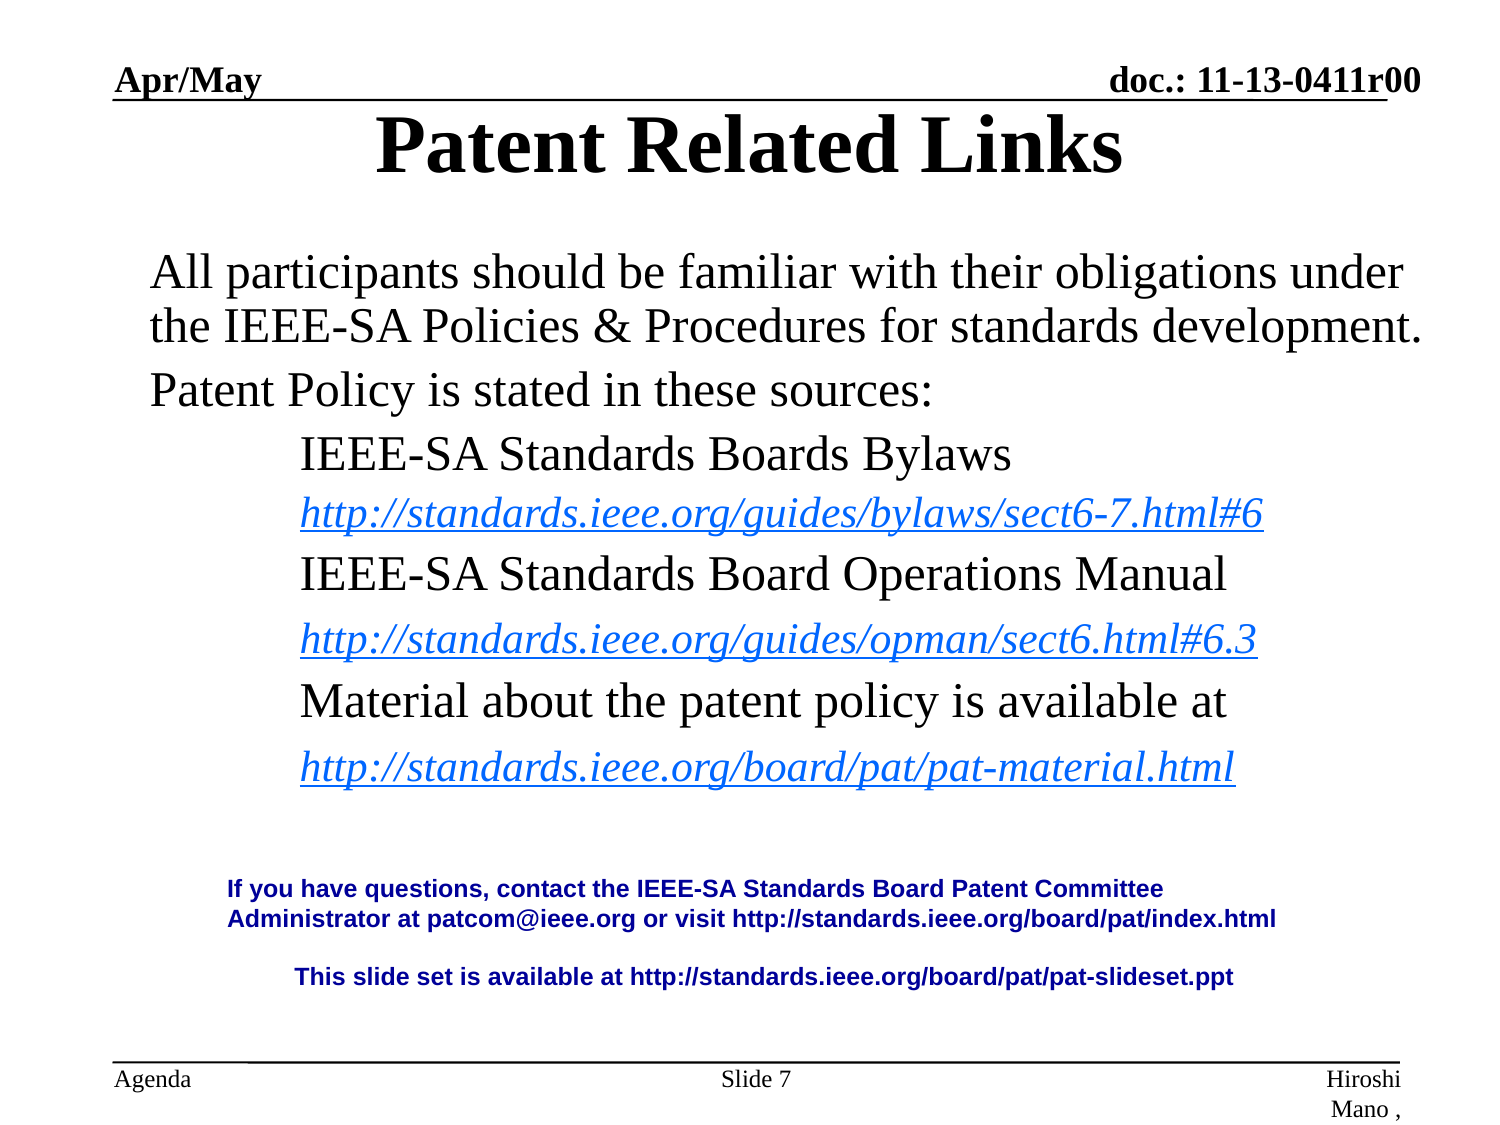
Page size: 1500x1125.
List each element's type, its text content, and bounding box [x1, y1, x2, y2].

slide_number Apr/May [114, 54, 264, 101]
slide_number Slide 7 [712, 1061, 800, 1093]
footer Hiroshi Mano , ATRD Root,Lab [1324, 1061, 1402, 1093]
title Patent Related Links [74, 44, 1426, 233]
list All participants should be familiar with their obligations under the IEEE-SA Policies & Procedures for standards development. Patent Policy is stated in these sources: IEEE-SA Standards Boards Bylaws http://standards.ieee.org/guides/bylaws/sect6-7.html#6 IEEE-SA Standards Board Operations Manual http://standards.ieee.org/guides/opman/sect6.html#6.3 Material about the patent policy is available at http://standards.ieee.org/board/pat/pat-material.html [12, 237, 1488, 876]
text_box If you have questions, contact the IEEE-SA Standards Board Patent Committee Administrator at patcom@ieee.org or visit http://standards.ieee.org/board/pat/index.html This slide set is available at http://standards.ieee.org/board/pat/pat-slideset.ppt [212, 865, 1325, 998]
